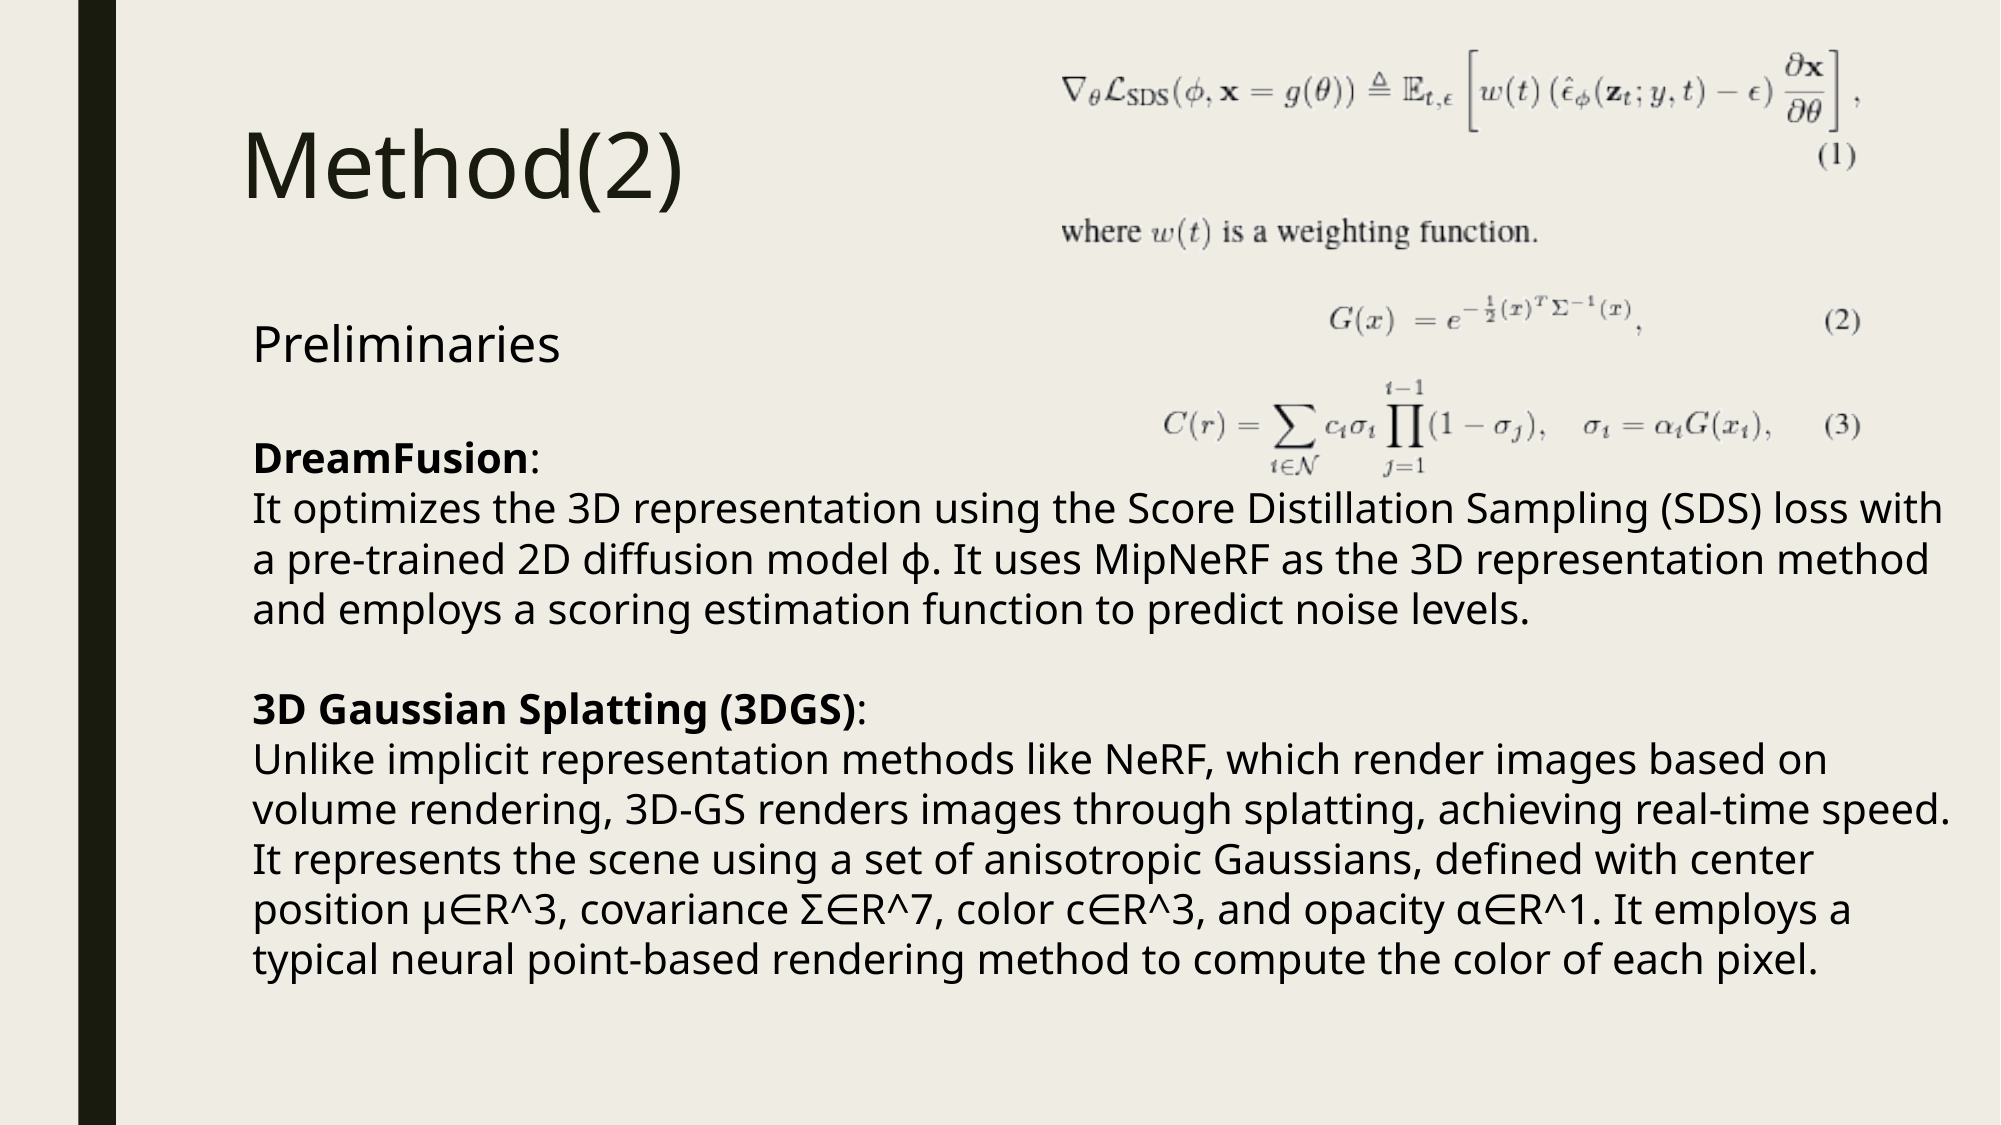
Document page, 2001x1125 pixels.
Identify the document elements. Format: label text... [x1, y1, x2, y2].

text_box [224, 278, 1800, 1013]
picture [1062, 16, 1893, 350]
picture [1078, 362, 1877, 522]
title Method(2) [225, 112, 1062, 232]
text_box Preliminaries DreamFusion: It optimizes the 3D representation using the Score Distillation Sampling (SDS) loss with a pre-trained 2D diffusion model ϕ. It uses MipNeRF as the 3D representation method and employs a scoring estimation function to predict noise levels. 3D Gaussian Splatting (3DGS): Unlike implicit representation methods like NeRF, which render images based on volume rendering, 3D-GS renders images through splatting, achieving real-time speed. It represents the scene using a set of anisotropic Gaussians, defined with center position µ∈R^3, covariance Σ∈R^7, color c∈R^3, and opacity α∈R^1. It employs a typical neural point-based rendering method to compute the color of each pixel. [237, 304, 1985, 990]
